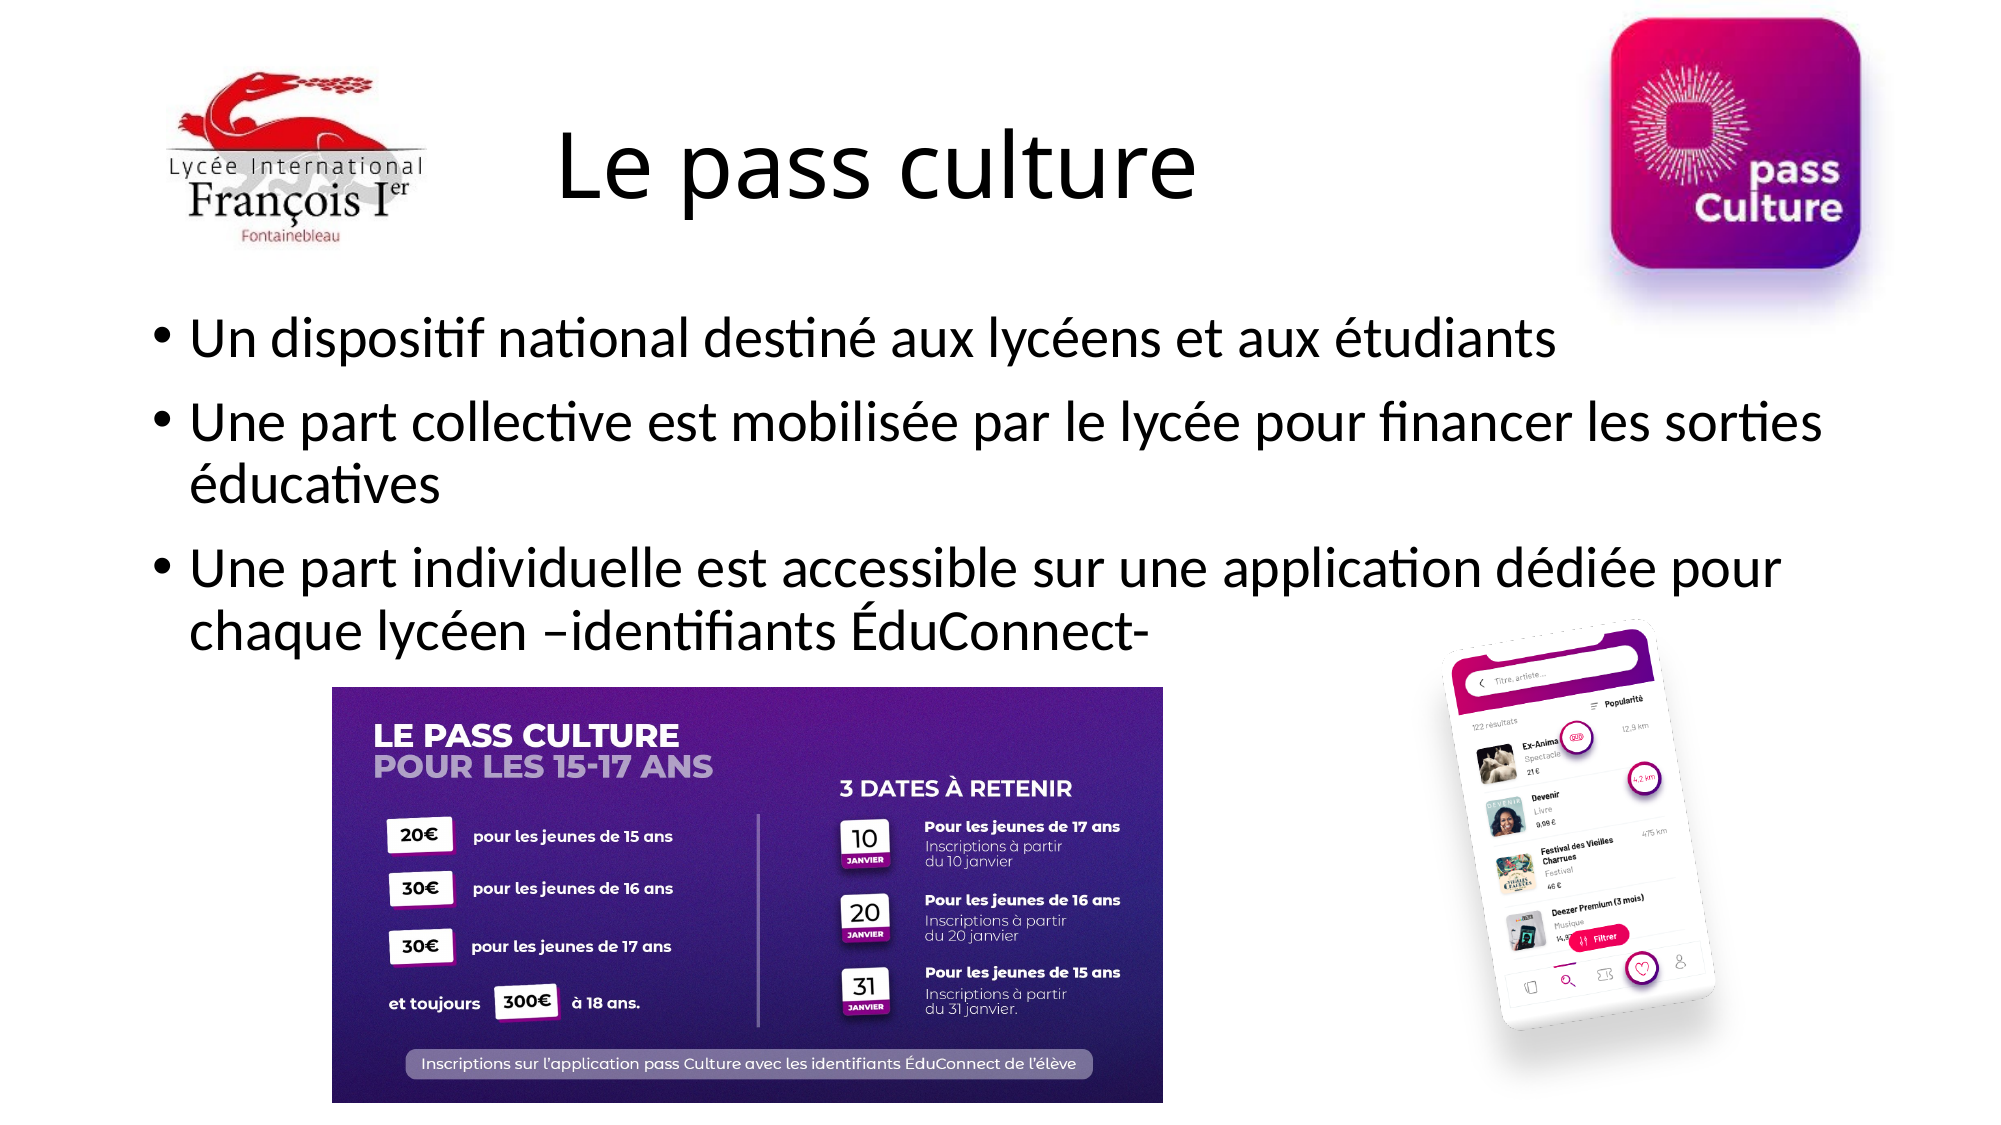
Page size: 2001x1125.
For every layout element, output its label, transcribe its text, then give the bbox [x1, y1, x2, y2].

picture [332, 687, 1163, 1103]
picture [1560, 0, 1912, 352]
list Un dispositif national destiné aux lycéens et aux étudiants Une part collective est mobilisée par le lycée pour financer les sorties éducatives Une part individuelle est accessible sur une application dédiée pour chaque lycéen –identifiants ÉduConnect- [137, 299, 1863, 688]
picture [1394, 612, 1763, 1118]
title Le pass culture [539, 59, 1560, 278]
picture [165, 47, 479, 289]
